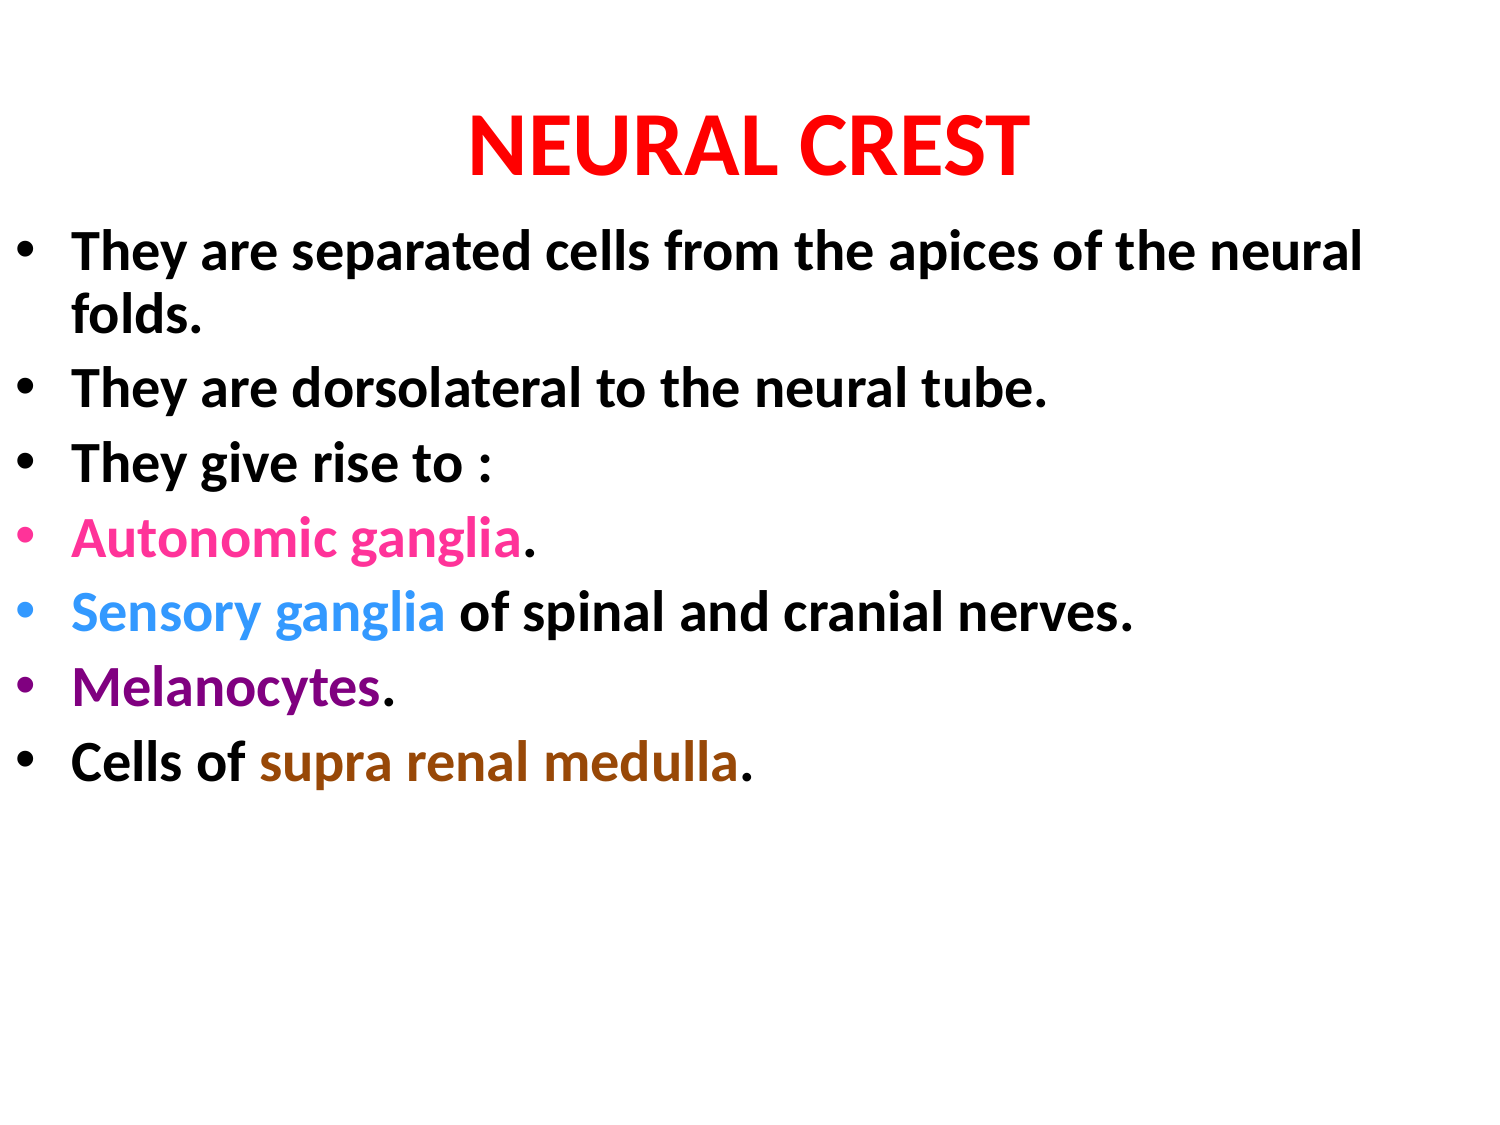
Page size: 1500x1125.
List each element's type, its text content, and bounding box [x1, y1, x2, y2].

list They are separated cells from the apices of the neural folds. They are dorsolateral to the neural tube. They give rise to : Autonomic ganglia. Sensory ganglia of spinal and cranial nerves. Melanocytes. Cells of supra renal medulla. [0, 212, 1500, 1044]
title NEURAL CREST [75, 45, 1425, 212]
